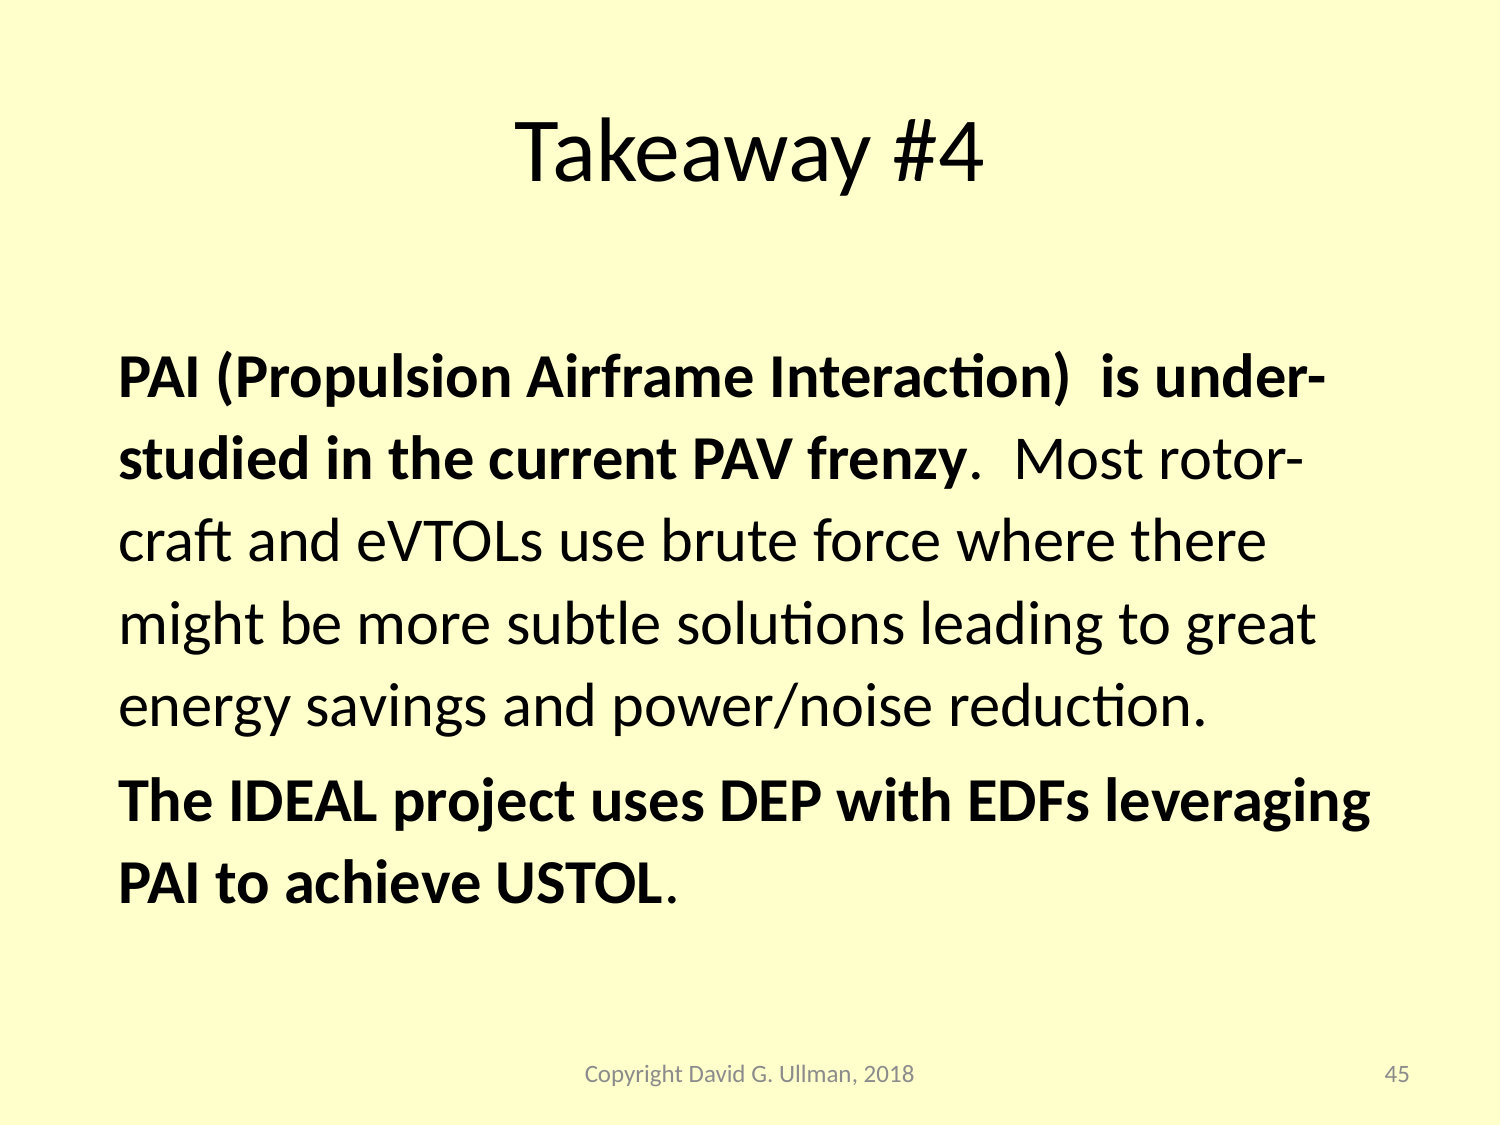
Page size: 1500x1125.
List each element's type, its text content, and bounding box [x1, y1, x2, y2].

title Takeaway #4 [75, 45, 1425, 233]
footer Copyright David G. Ullman, 2018 [512, 1042, 988, 1103]
slide_number 45 [1074, 1042, 1425, 1103]
list PAI (Propulsion Airframe Interaction) is under-studied in the current PAV frenzy. Most rotor-craft and eVTOLs use brute force where there might be more subtle solutions leading to great energy savings and power/noise reduction. The IDEAL project uses DEP with EDFs leveraging PAI to achieve USTOL. [103, 319, 1427, 890]
